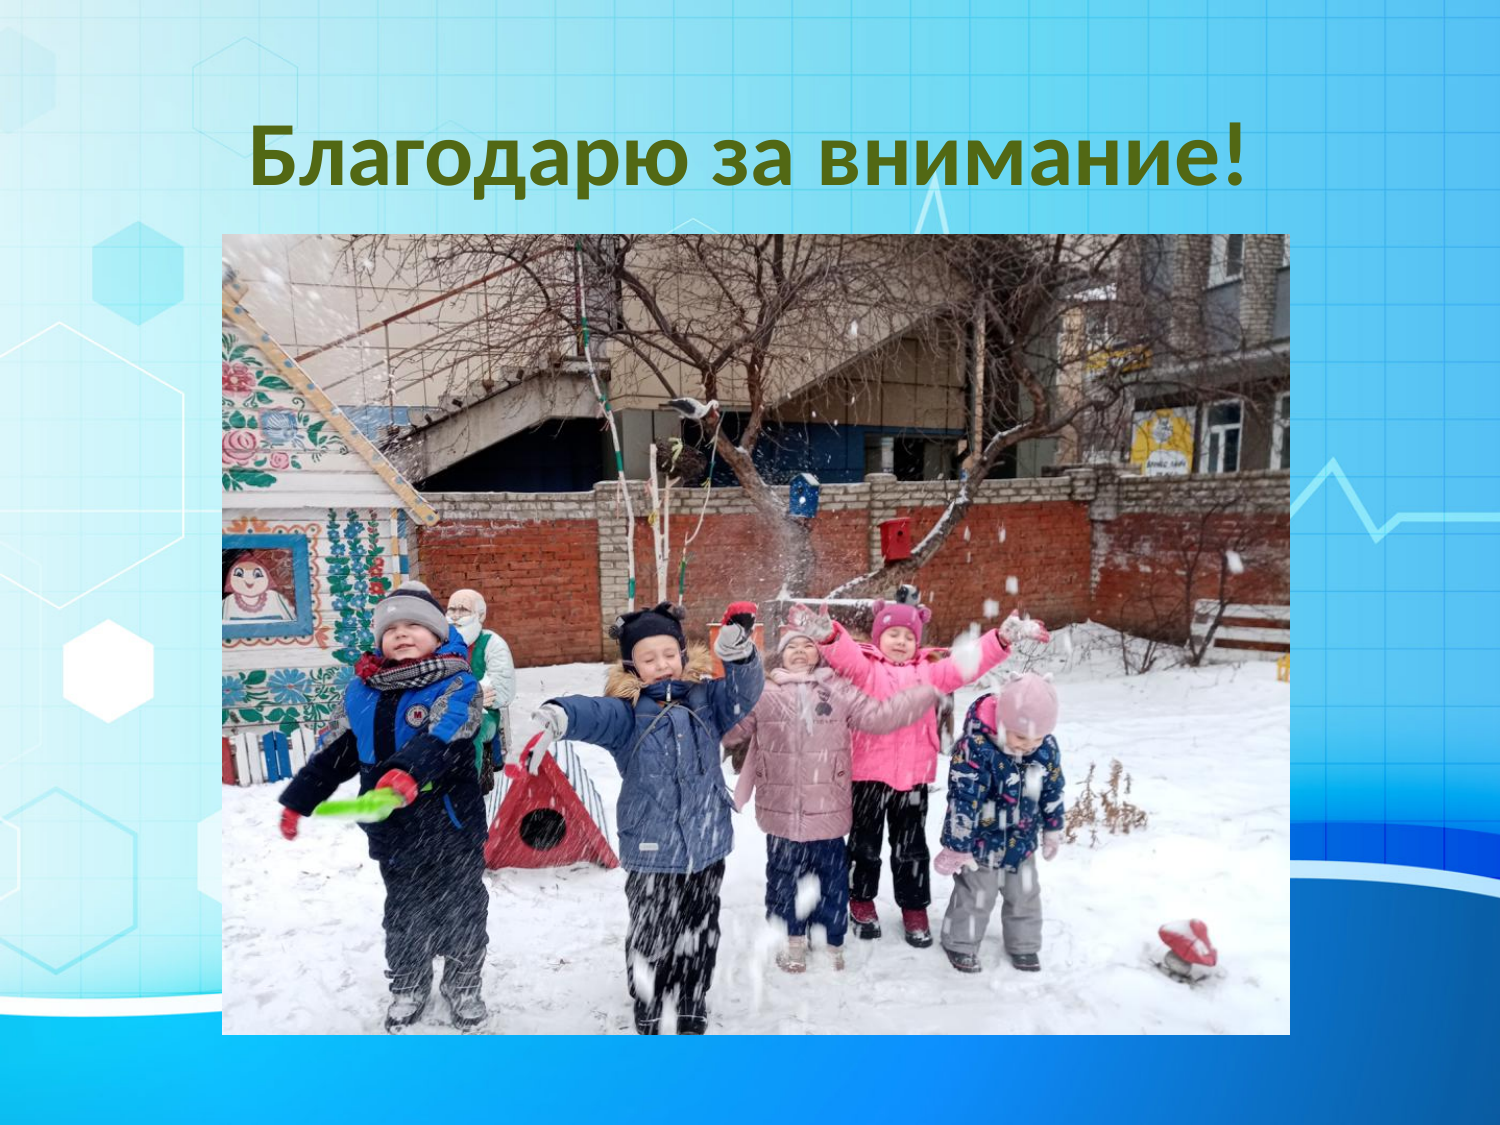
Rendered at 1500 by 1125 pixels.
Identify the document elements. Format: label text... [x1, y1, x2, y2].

title Благодарю за внимание! [222, 58, 1278, 233]
picture [0, 0, 1500, 1125]
